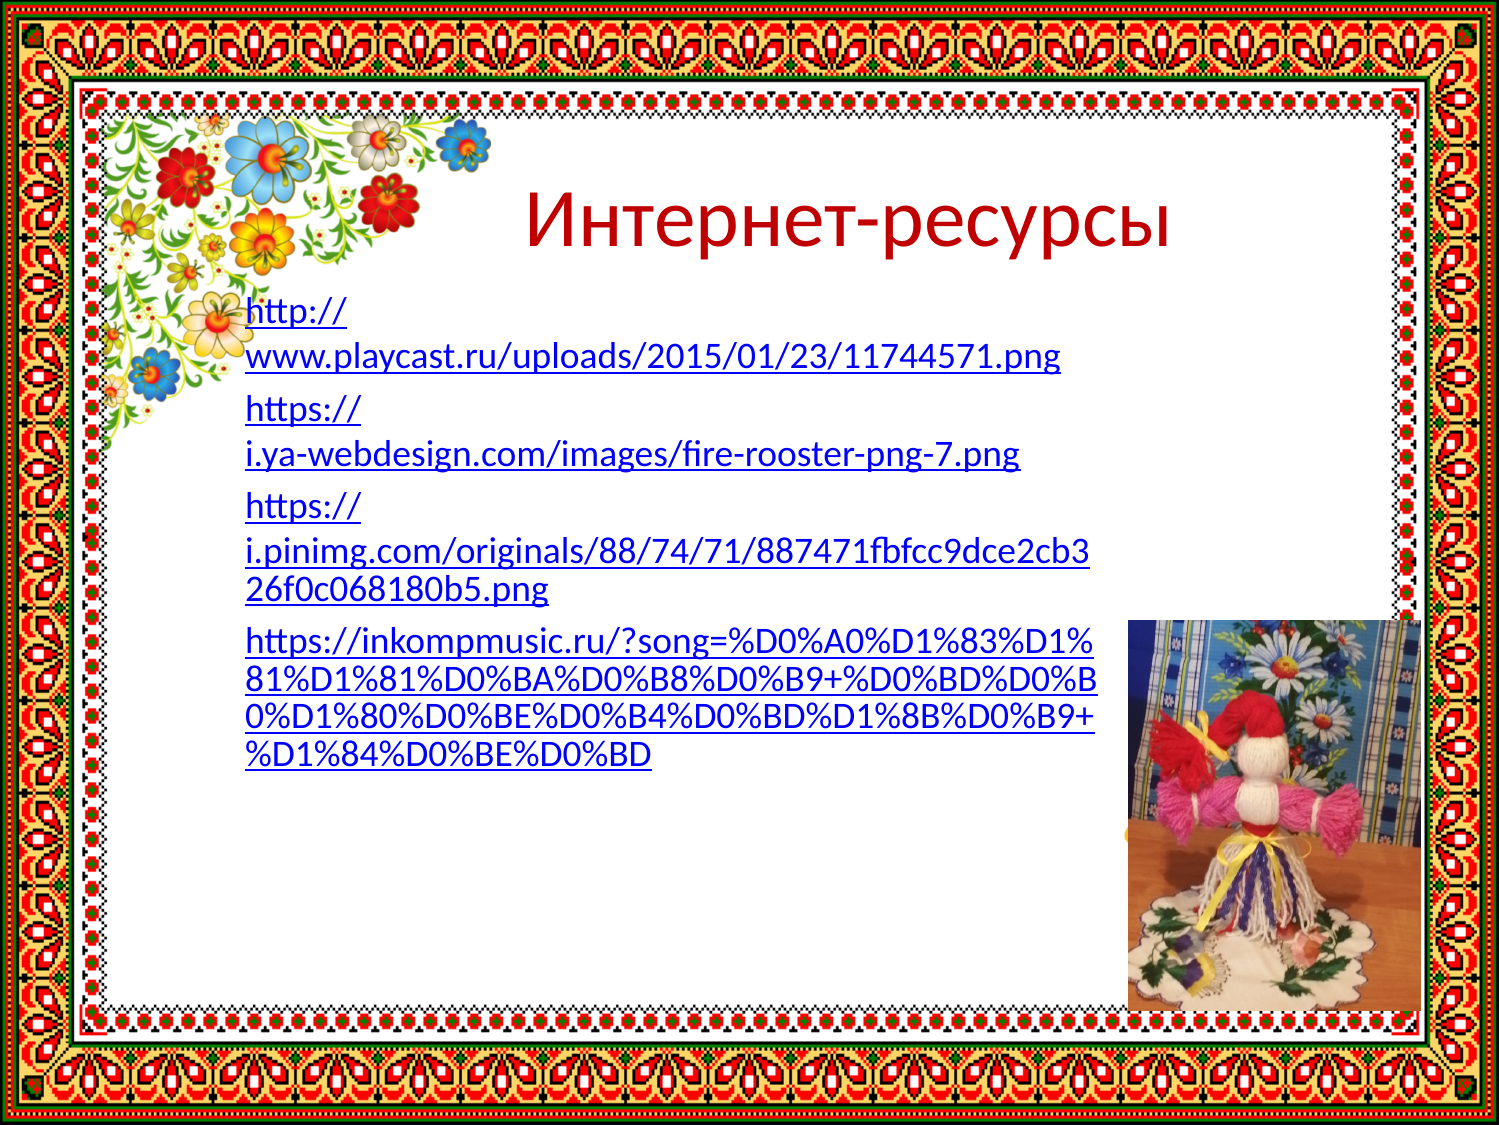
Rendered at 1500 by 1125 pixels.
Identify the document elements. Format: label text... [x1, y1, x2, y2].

title Интернет-ресурсы [0, 101, 1189, 325]
list http://www.playcast.ru/uploads/2015/01/23/11744571.png https://i.ya-webdesign.com/images/fire-rooster-png-7.png https://i.pinimg.com/originals/88/74/71/887471fbfcc9dce2cb326f0c068180b5.png https://inkompmusic.ru/?song=%D0%A0%D1%83%D1%81%D1%81%D0%BA%D0%B8%D0%B9+%D0%BD%D0%B0%D1%80%D0%BE%D0%B4%D0%BD%D1%8B%D0%B9+%D1%84%D0%BE%D0%BD [230, 278, 1118, 986]
picture [0, 0, 1499, 1125]
